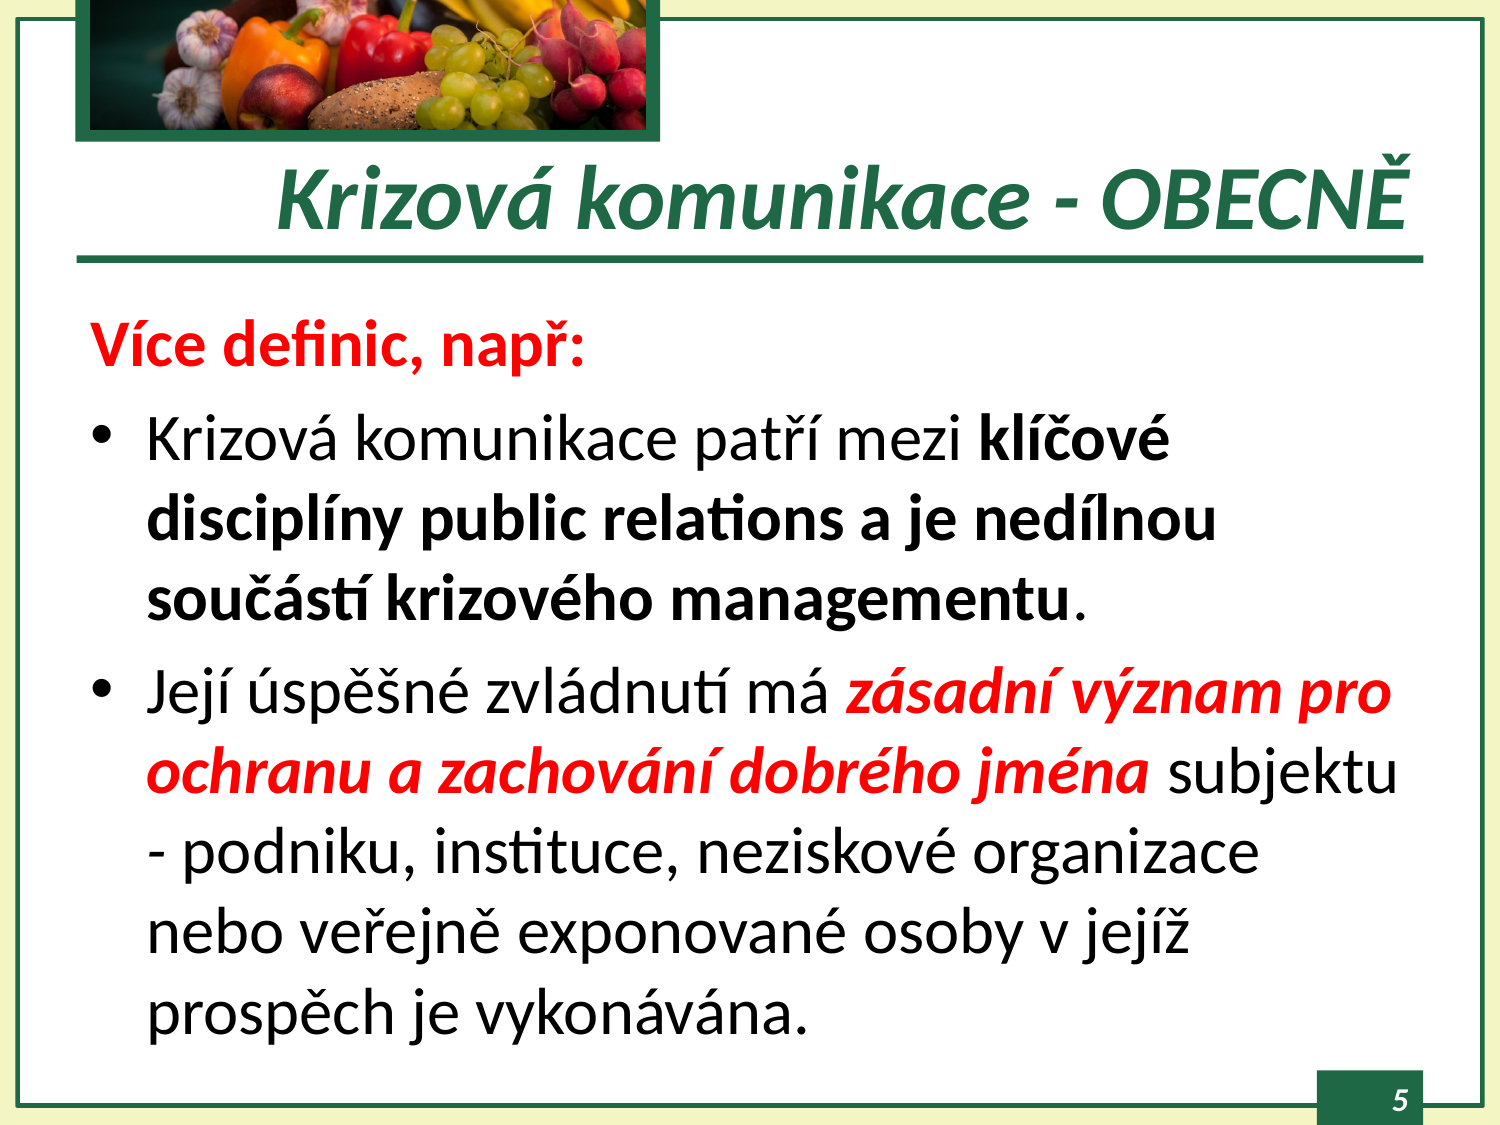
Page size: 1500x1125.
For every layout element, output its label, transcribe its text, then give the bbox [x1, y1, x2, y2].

list Více definic, např: Krizová komunikace patří mezi klíčové disciplíny public relations a je nedílnou součástí krizového managementu. Její úspěšné zvládnutí má zásadní význam pro ochranu a zachování dobrého jména subjektu - podniku, instituce, neziskové organizace nebo veřejně exponované osoby v jejíž prospěch je vykonávána. [75, 292, 1425, 1059]
picture [90, 0, 646, 45]
title Krizová komunikace - OBECNĚ [75, 45, 1425, 256]
